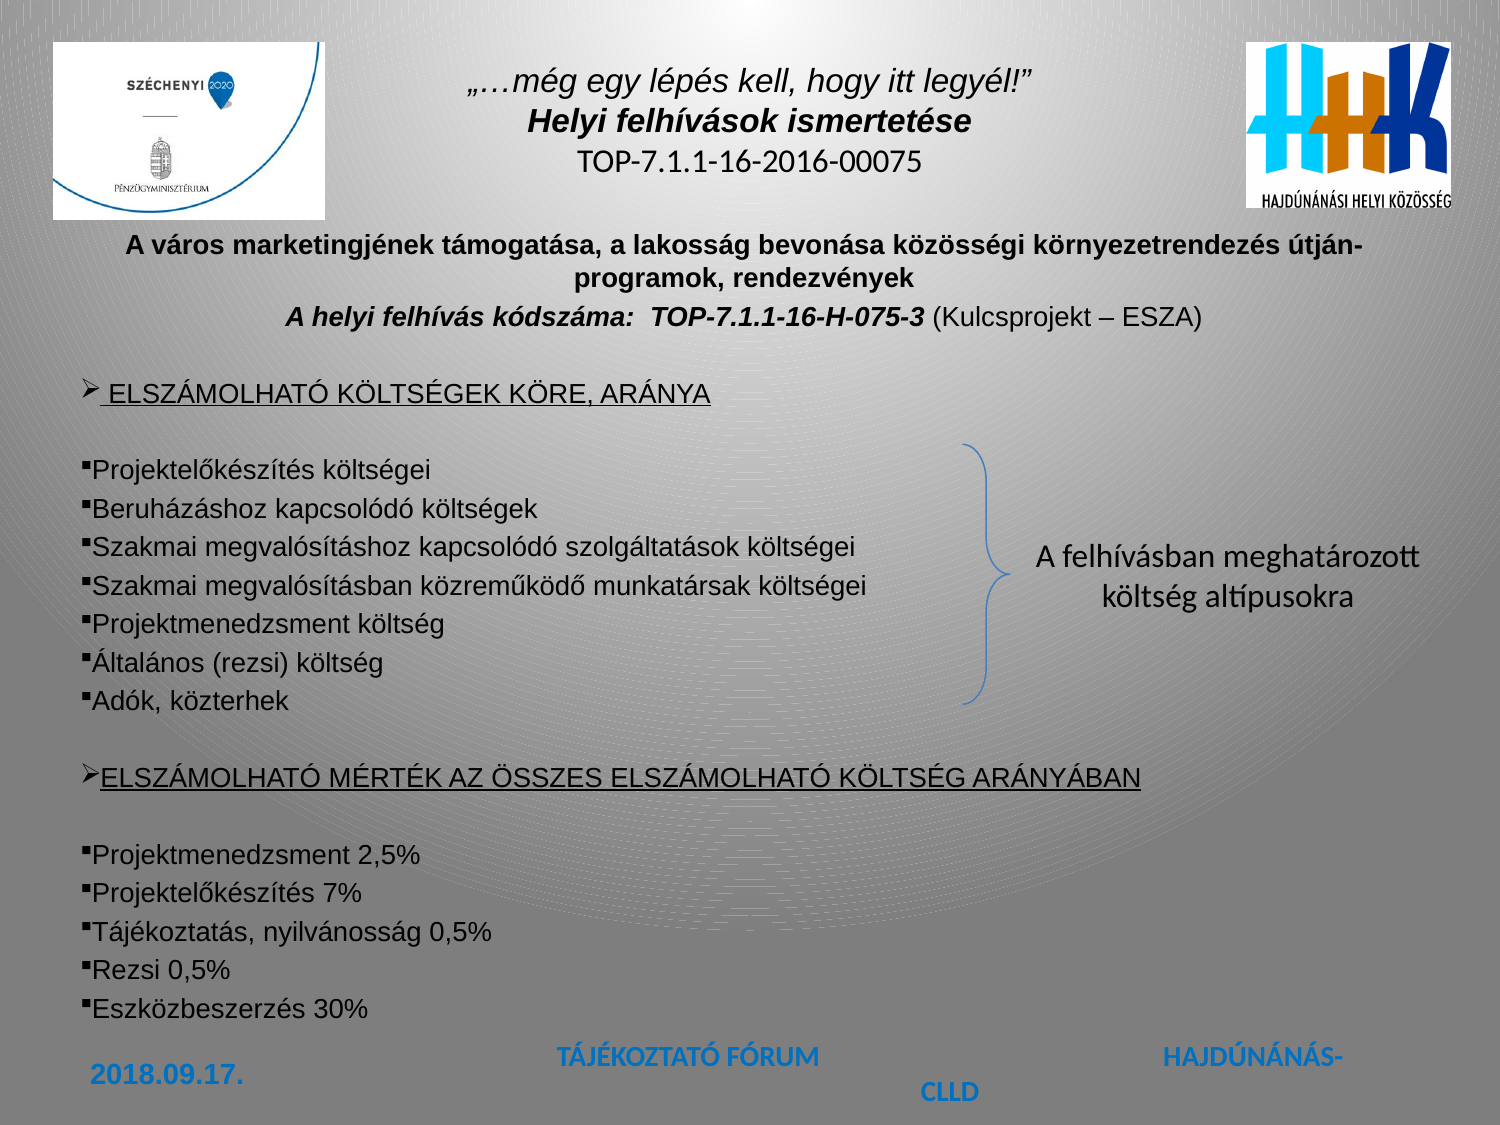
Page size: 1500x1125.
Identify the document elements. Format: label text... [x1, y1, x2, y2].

title „…még egy lépés kell, hogy itt legyél!” Helyi felhívások ismertetése TOP-7.1.1-16-2016-00075 [53, 30, 1447, 209]
text_box A felhívásban meghatározott költség altípusokra [1009, 527, 1447, 622]
picture [52, 42, 326, 221]
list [1245, 42, 1451, 209]
subtitle A város marketingjének támogatása, a lakosság bevonása közösségi környezetrendezés útján-programok, rendezvények A helyi felhívás kódszáma: TOP-7.1.1-16-H-075-3 (Kulcsprojekt – ESZA) ELSZÁMOLHATÓ KÖLTSÉGEK KÖRE, ARÁNYA Projektelőkészítés költségei Beruházáshoz kapcsolódó költségek Szakmai megvalósításhoz kapcsolódó szolgáltatások költségei Szakmai megvalósításban közreműködő munkatársak költségei Projektmenedzsment költség Általános (rezsi) költség Adók, közterhek ELSZÁMOLHATÓ MÉRTÉK AZ ÖSSZES ELSZÁMOLHATÓ KÖLTSÉG ARÁNYÁBAN Projektmenedzsment 2,5% Projektelőkészítés 7% Tájékoztatás, nyilvánosság 0,5% Rezsi 0,5% Eszközbeszerzés 30% [64, 219, 1424, 1035]
footer TÁJÉKOZTATÓ FÓRUM HAJDÚNÁNÁS-CLLD [512, 1042, 1388, 1103]
text_box [962, 443, 1009, 705]
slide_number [75, 1042, 425, 1103]
